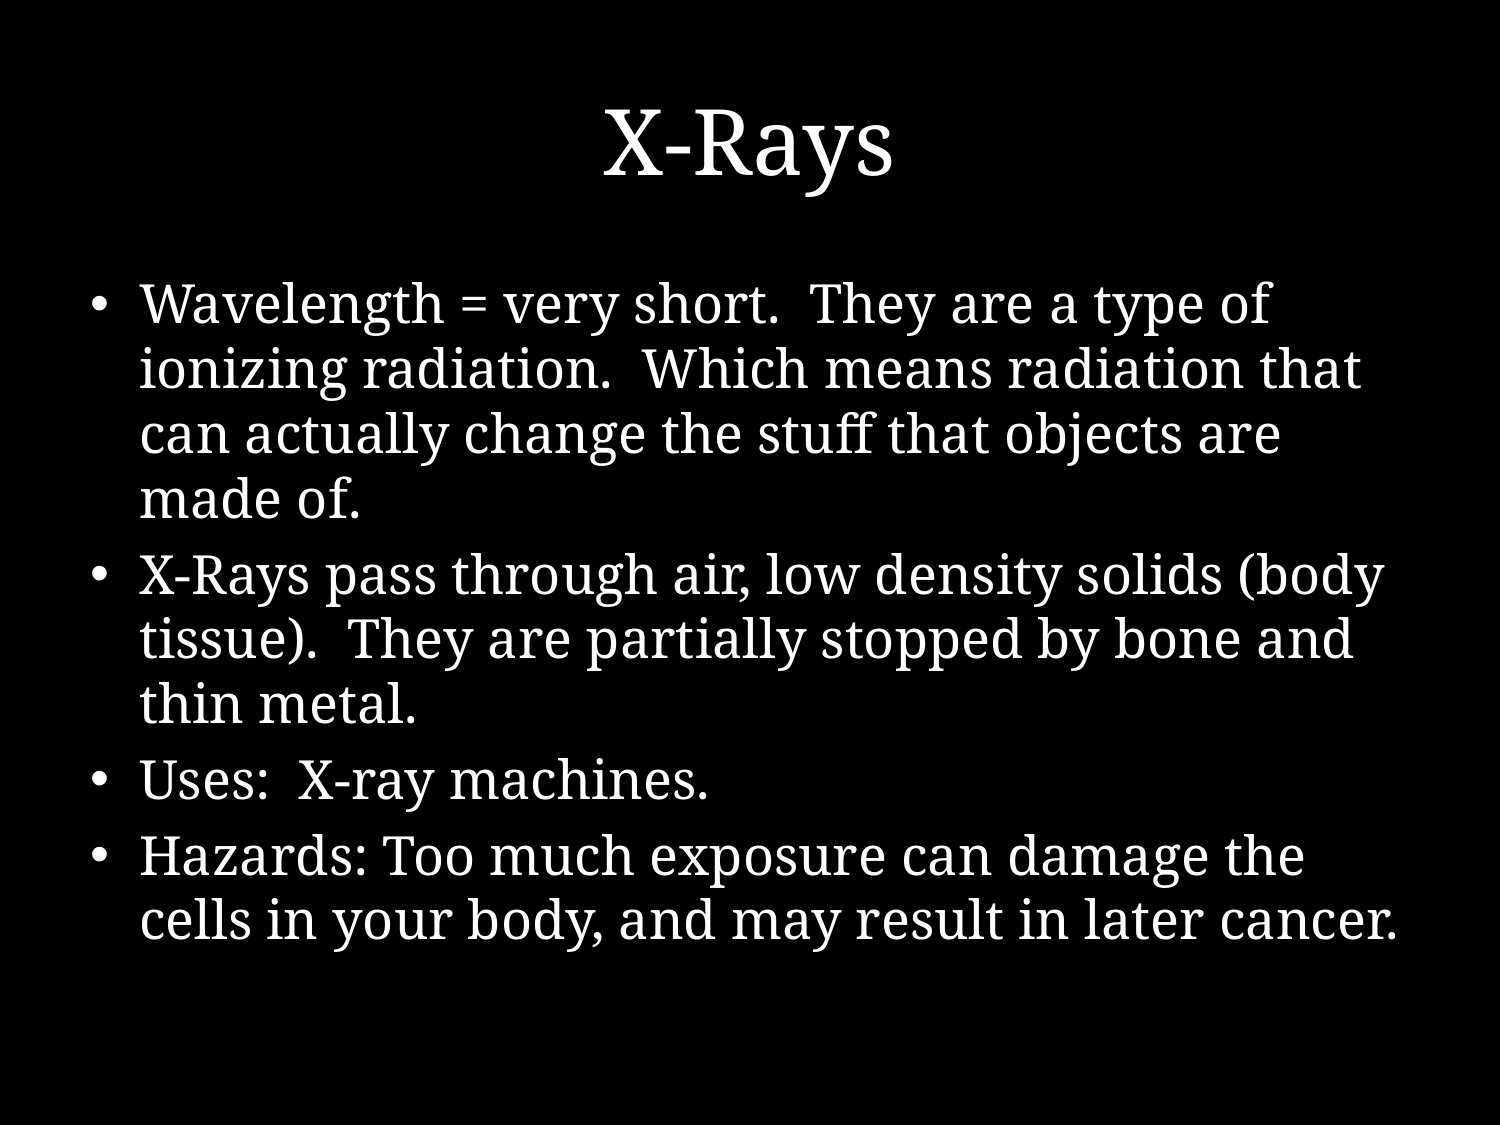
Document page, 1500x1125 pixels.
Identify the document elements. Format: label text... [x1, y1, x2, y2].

list Wavelength = very short. They are a type of ionizing radiation. Which means radiation that can actually change the stuff that objects are made of. X-Rays pass through air, low density solids (body tissue). They are partially stopped by bone and thin metal. Uses: X-ray machines. Hazards: Too much exposure can damage the cells in your body, and may result in later cancer. [75, 262, 1425, 1005]
title X-Rays [75, 45, 1425, 233]
